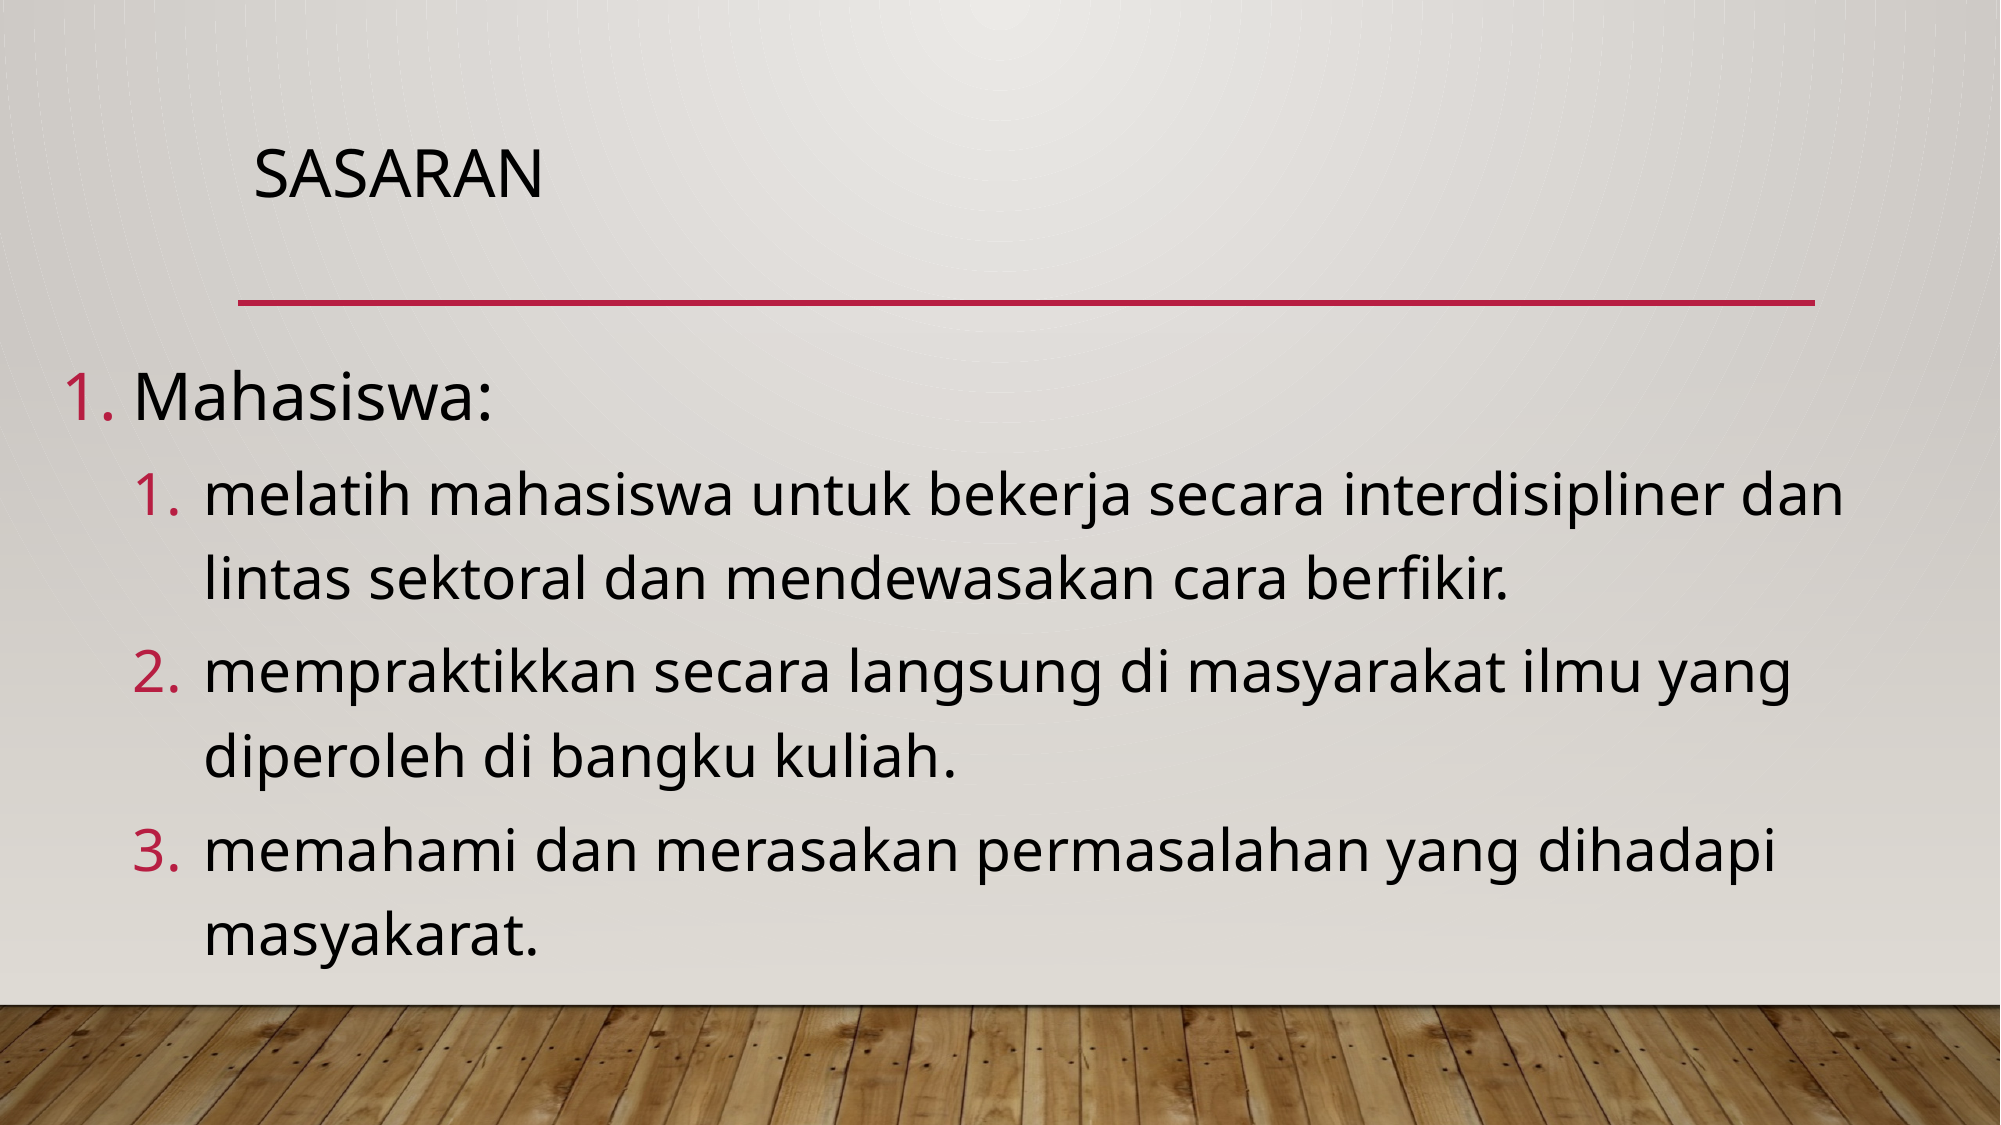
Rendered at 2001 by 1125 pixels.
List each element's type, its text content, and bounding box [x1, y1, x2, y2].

list Mahasiswa: melatih mahasiswa untuk bekerja secara interdisipliner dan lintas sektoral dan mendewasakan cara berfikir. mempraktikkan secara langsung di masyarakat ilmu yang diperoleh di bangku kuliah. memahami dan merasakan permasalahan yang dihadapi masyakarat. [46, 330, 1964, 980]
title Sasaran [238, 131, 1814, 305]
picture [0, 1005, 2000, 1125]
